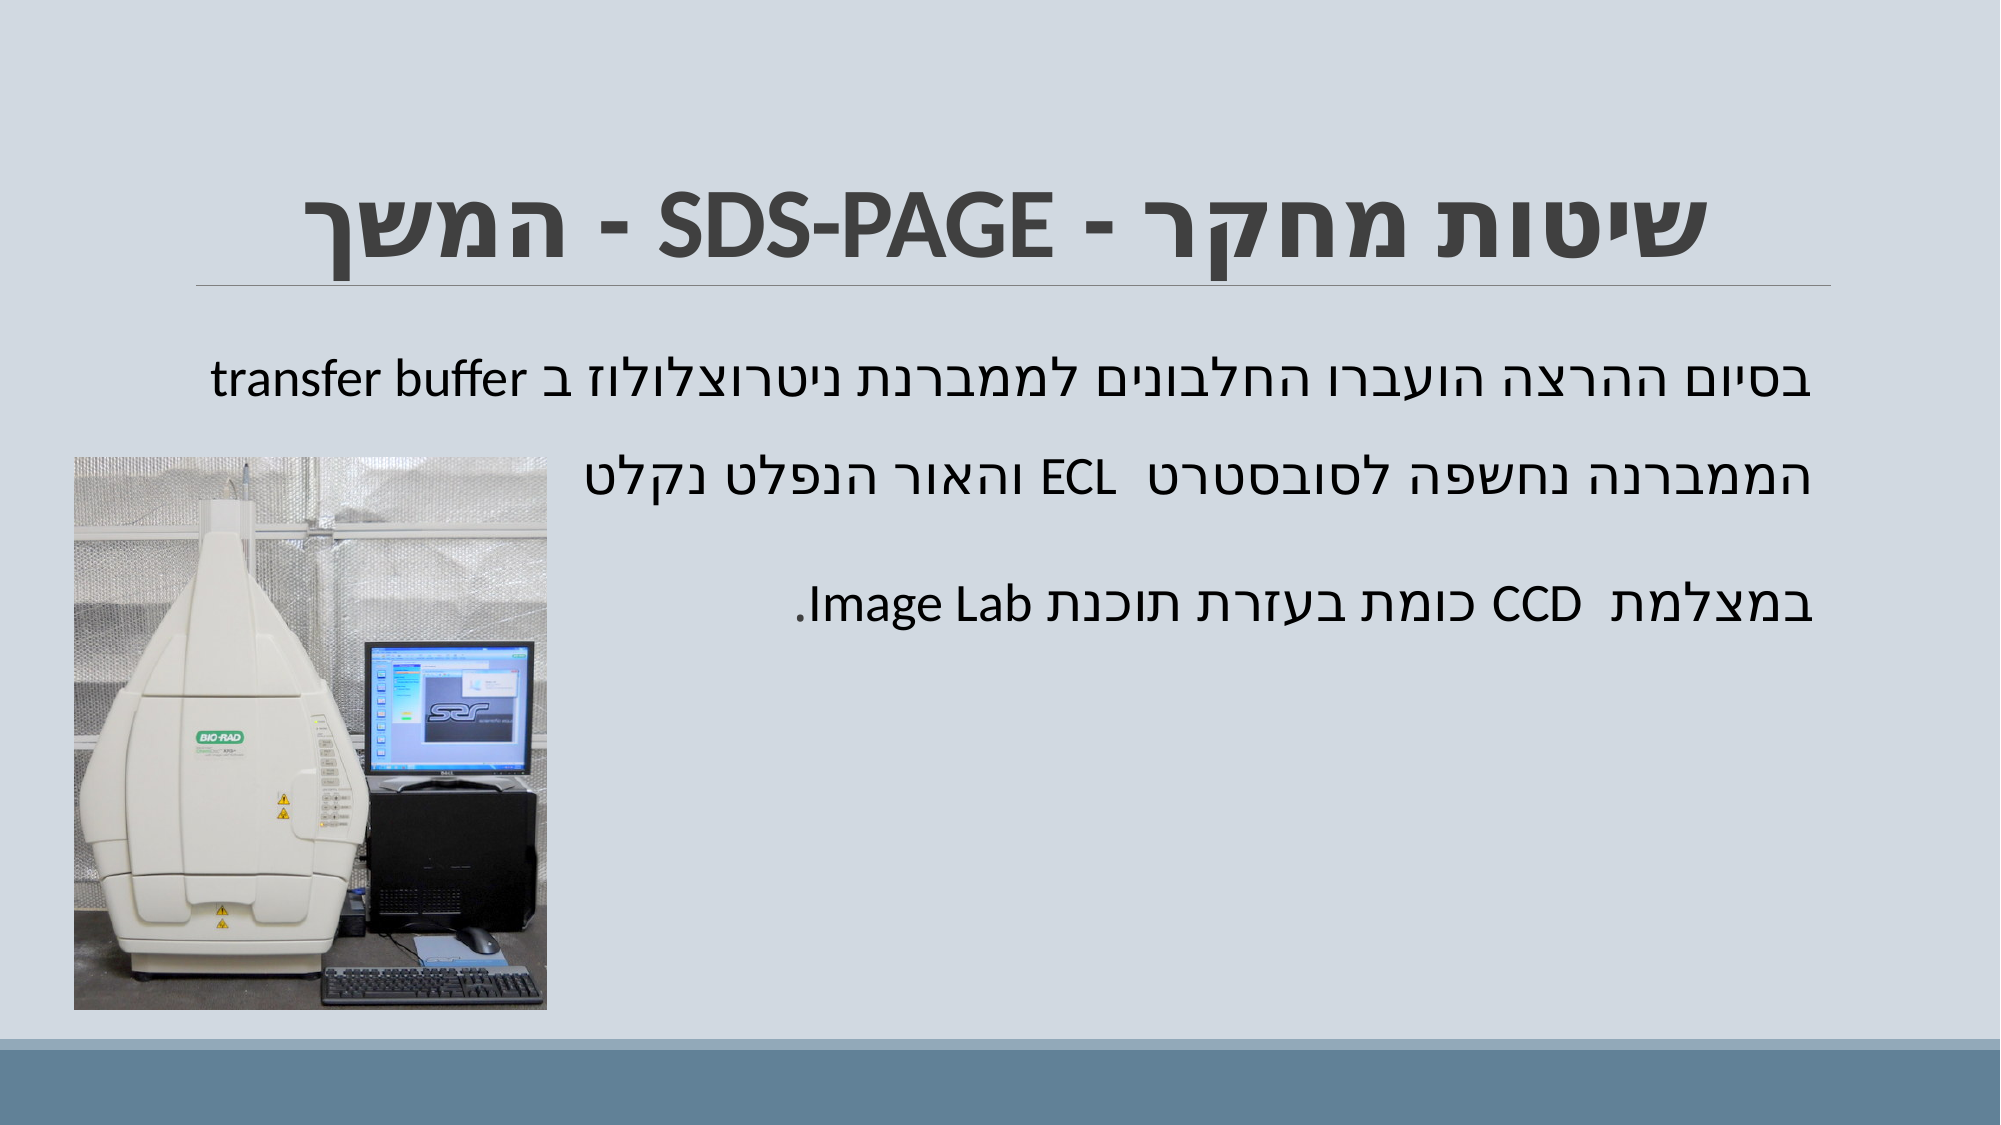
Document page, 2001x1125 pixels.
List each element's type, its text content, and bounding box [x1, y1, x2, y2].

list בסיום ההרצה הועברו החלבונים לממברנת ניטרוצלולוז ב transfer buffer הממברנה נחשפה לסובסטרט ECL והאור הנפלט נקלט במצלמת CCD כומת בעזרת תוכנת Image Lab. [180, 302, 1830, 963]
picture [74, 456, 547, 1011]
title שיטות מחקר - SDS-PAGE - המשך [180, 47, 1830, 285]
